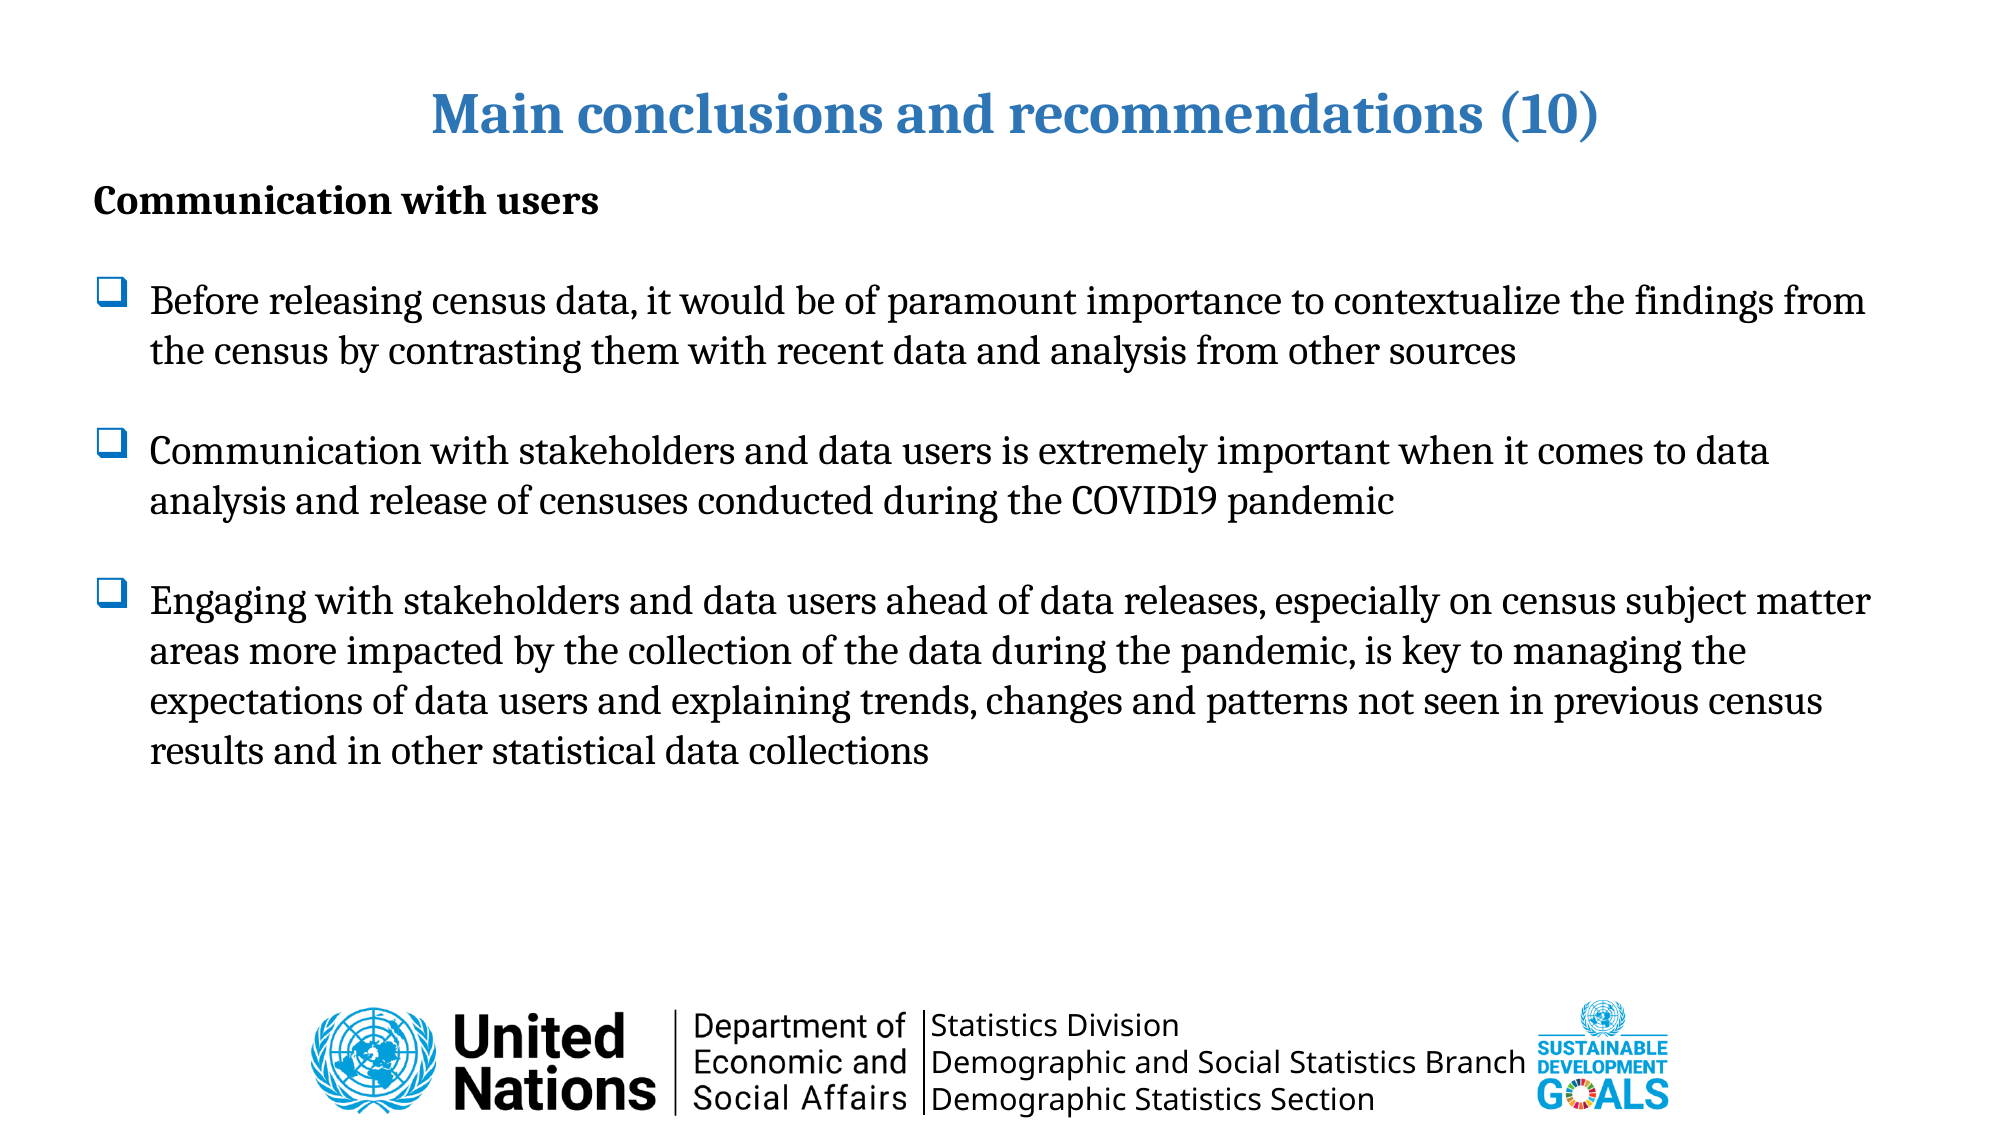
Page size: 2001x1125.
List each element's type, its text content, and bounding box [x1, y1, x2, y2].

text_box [311, 996, 1678, 1125]
text_box Main conclusions and recommendations (10) [95, 67, 1939, 153]
text_box Communication with users Before releasing census data, it would be of paramount importance to contextualize the findings from the census by contrasting them with recent data and analysis from other sources Communication with stakeholders and data users is extremely important when it comes to data analysis and release of censuses conducted during the COVID19 pandemic Engaging with stakeholders and data users ahead of data releases, especially on census subject matter areas more impacted by the collection of the data during the pandemic, is key to managing the expectations of data users and explaining trends, changes and patterns not seen in previous census results and in other statistical data collections [78, 165, 1894, 826]
